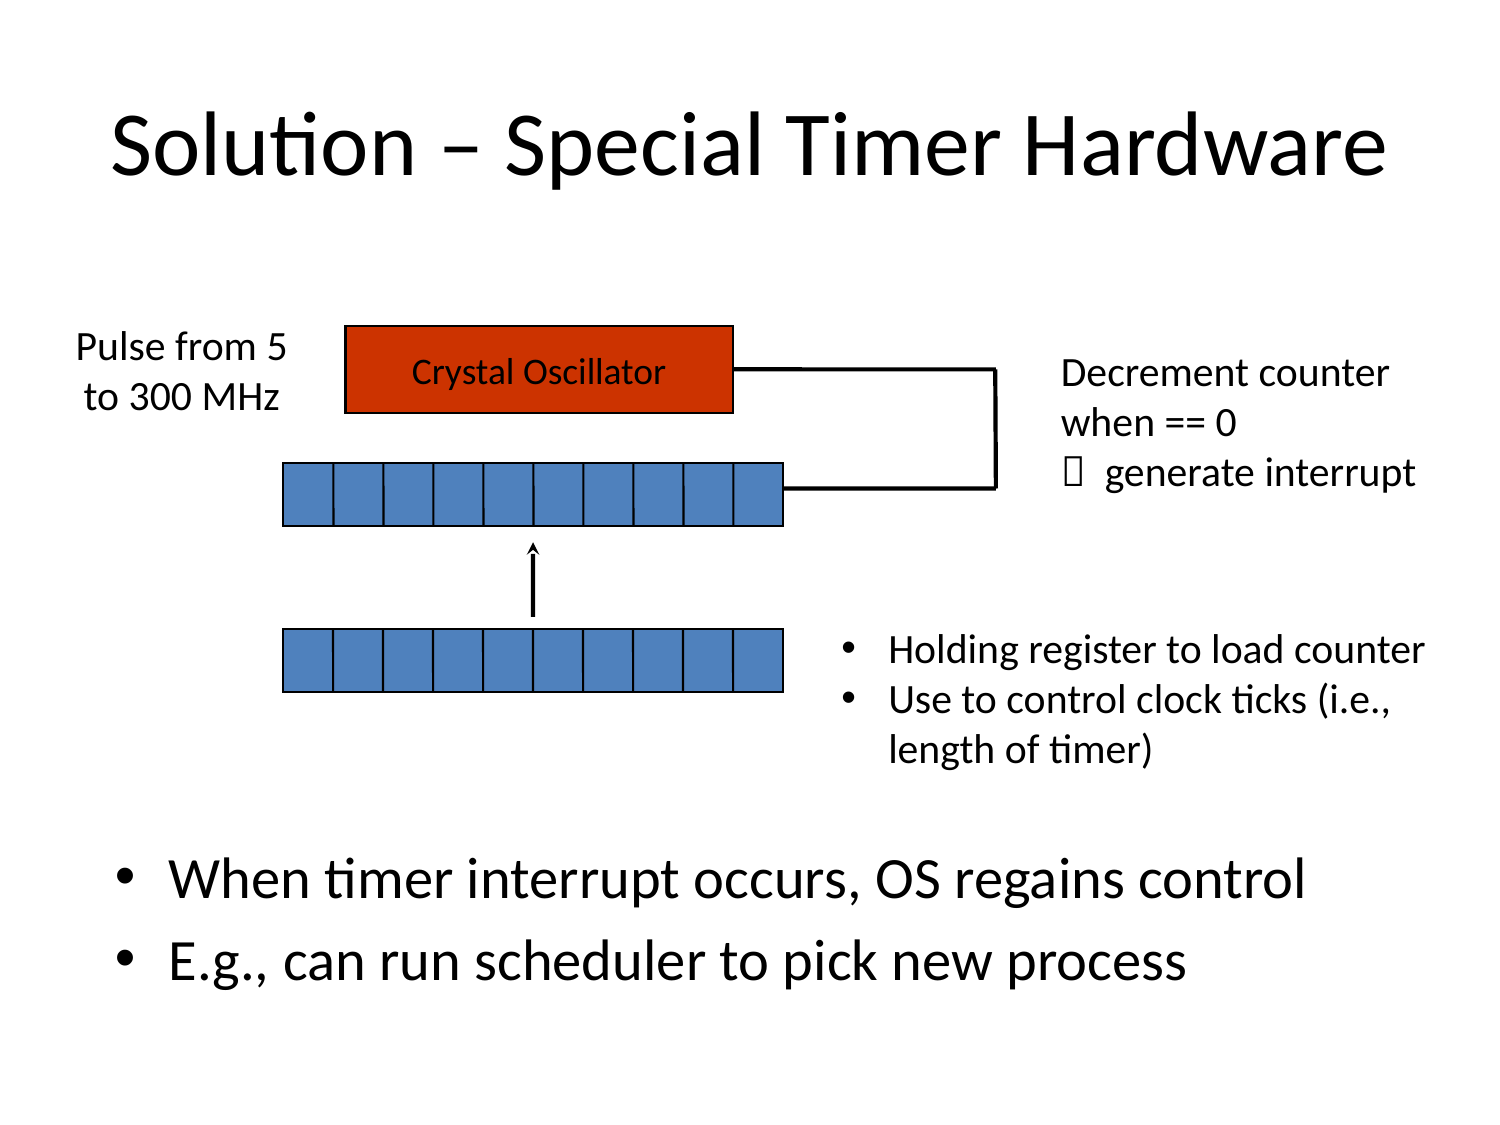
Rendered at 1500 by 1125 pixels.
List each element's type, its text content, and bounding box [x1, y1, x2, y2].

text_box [283, 463, 784, 527]
text_box Holding register to load counter Use to control clock ticks (i.e., length of timer) [826, 614, 1452, 780]
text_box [282, 629, 784, 693]
text_box Crystal Oscillator [345, 325, 733, 414]
title Solution – Special Timer Hardware [75, 45, 1425, 233]
list When timer interrupt occurs, OS regains control E.g., can run scheduler to pick new process [99, 832, 1450, 1046]
text_box Decrement counter when == 0  generate interrupt [1045, 337, 1470, 503]
text_box Pulse from 5 to 300 MHz [54, 310, 309, 427]
text_box [526, 542, 540, 555]
